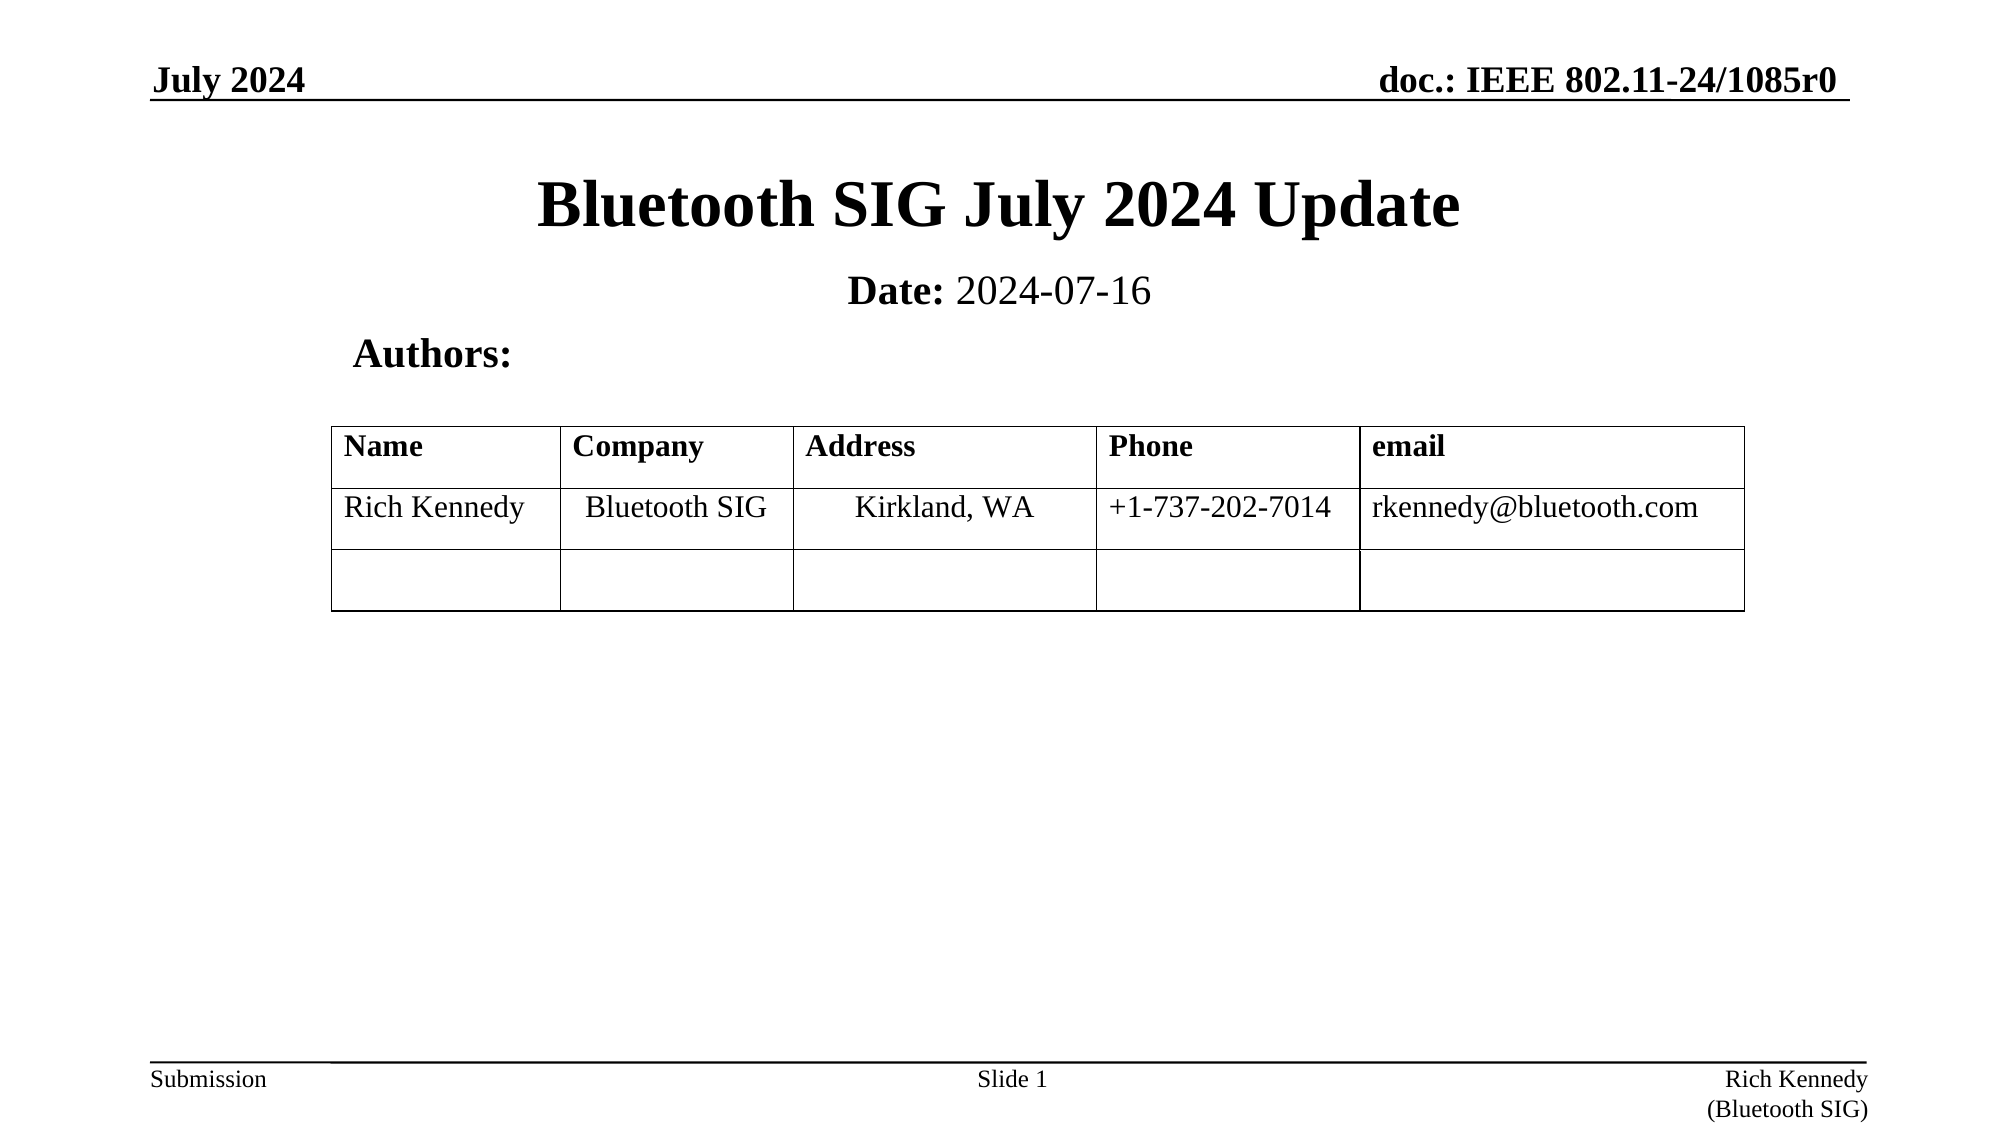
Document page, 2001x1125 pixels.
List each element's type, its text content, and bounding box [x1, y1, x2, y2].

list Date: 2024-07-16 [362, 255, 1638, 318]
slide_number Slide 1 [977, 1061, 1049, 1093]
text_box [314, 425, 1754, 841]
text_box Authors: [337, 318, 575, 381]
footer Rich Kennedy (Bluetooth SIG) [1621, 1061, 1870, 1093]
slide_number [152, 54, 347, 101]
title Bluetooth SIG July 2024 Update [150, 112, 1850, 288]
